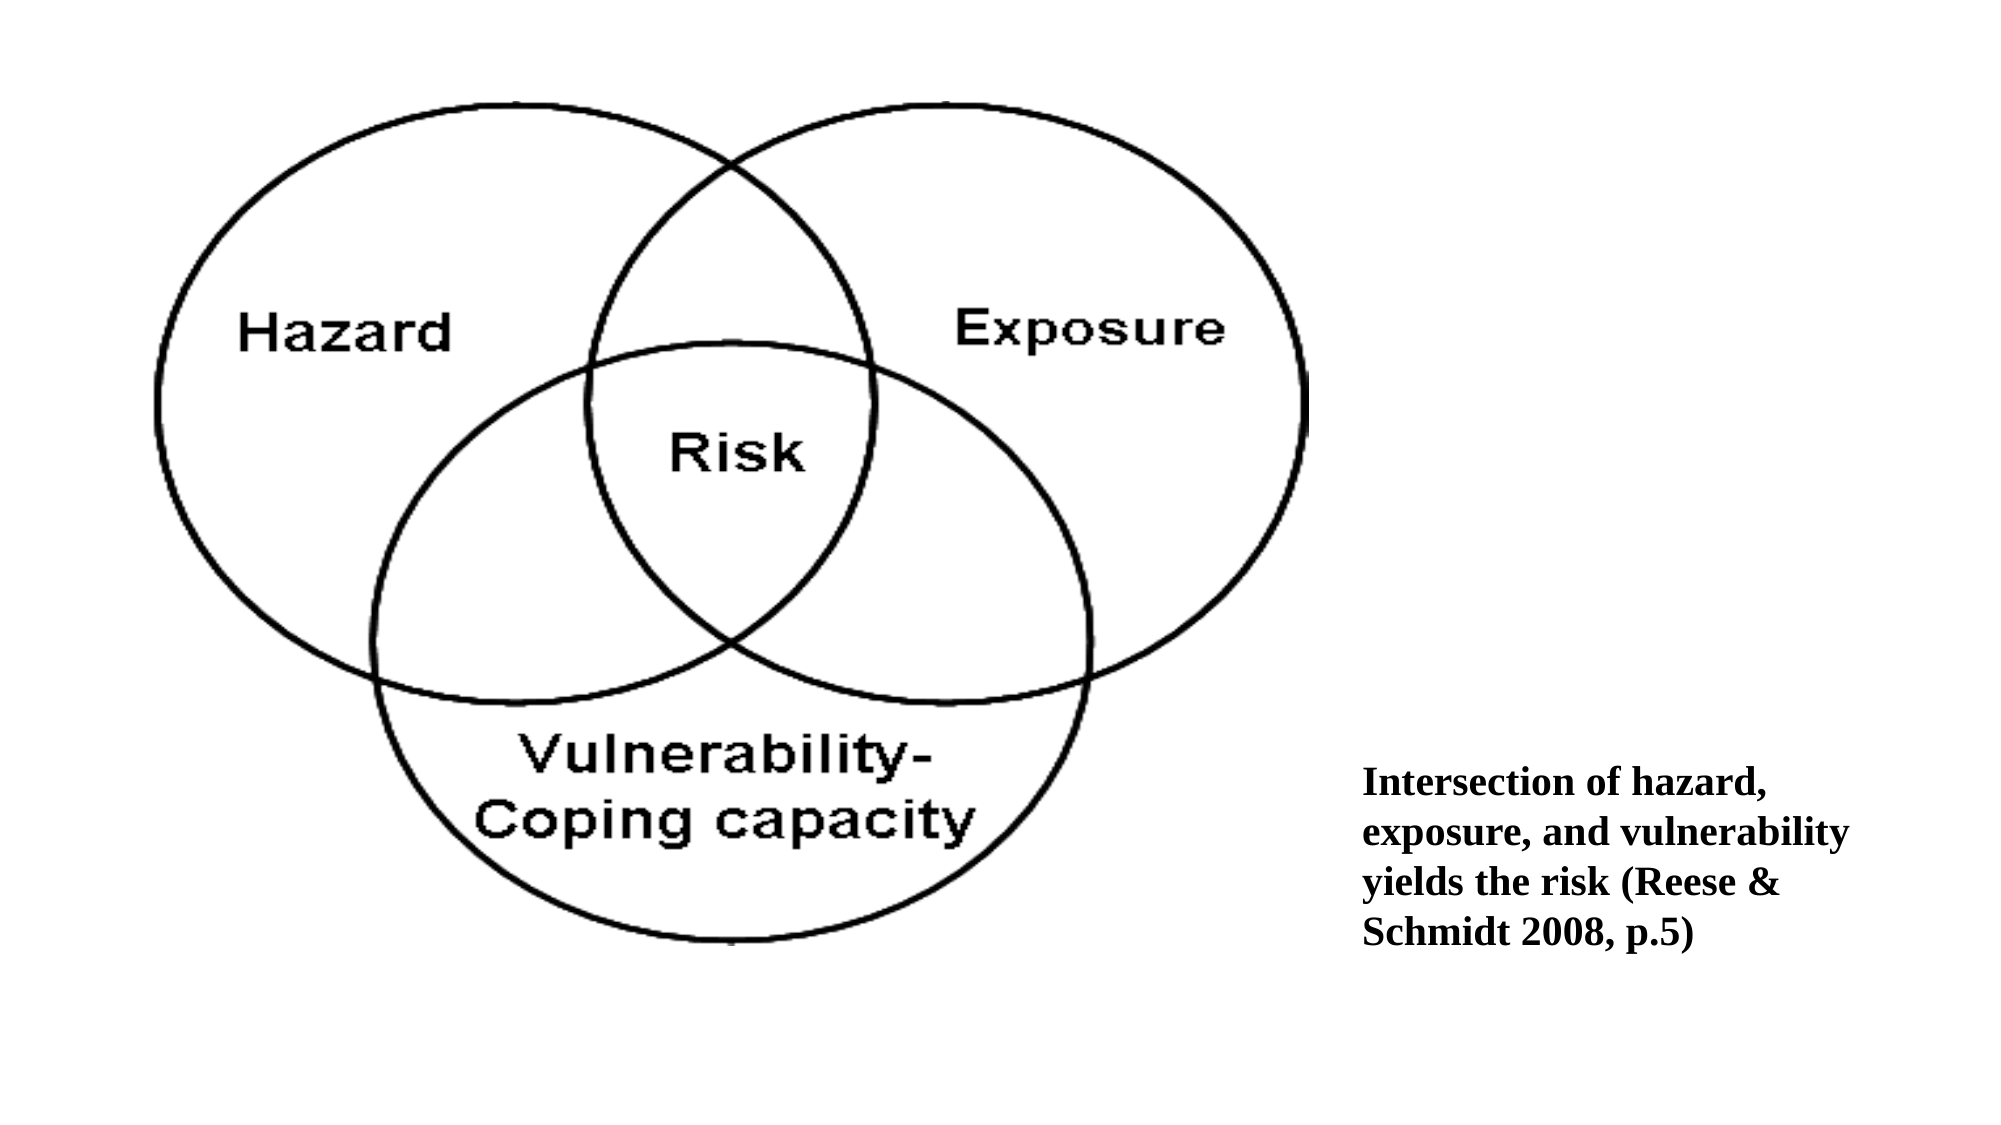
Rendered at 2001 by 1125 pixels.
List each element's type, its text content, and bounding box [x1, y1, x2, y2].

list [152, 101, 1309, 946]
text_box Intersection of hazard, exposure, and vulnerability yields the risk (Reese & Schmidt 2008, p.5) [1347, 746, 1955, 962]
